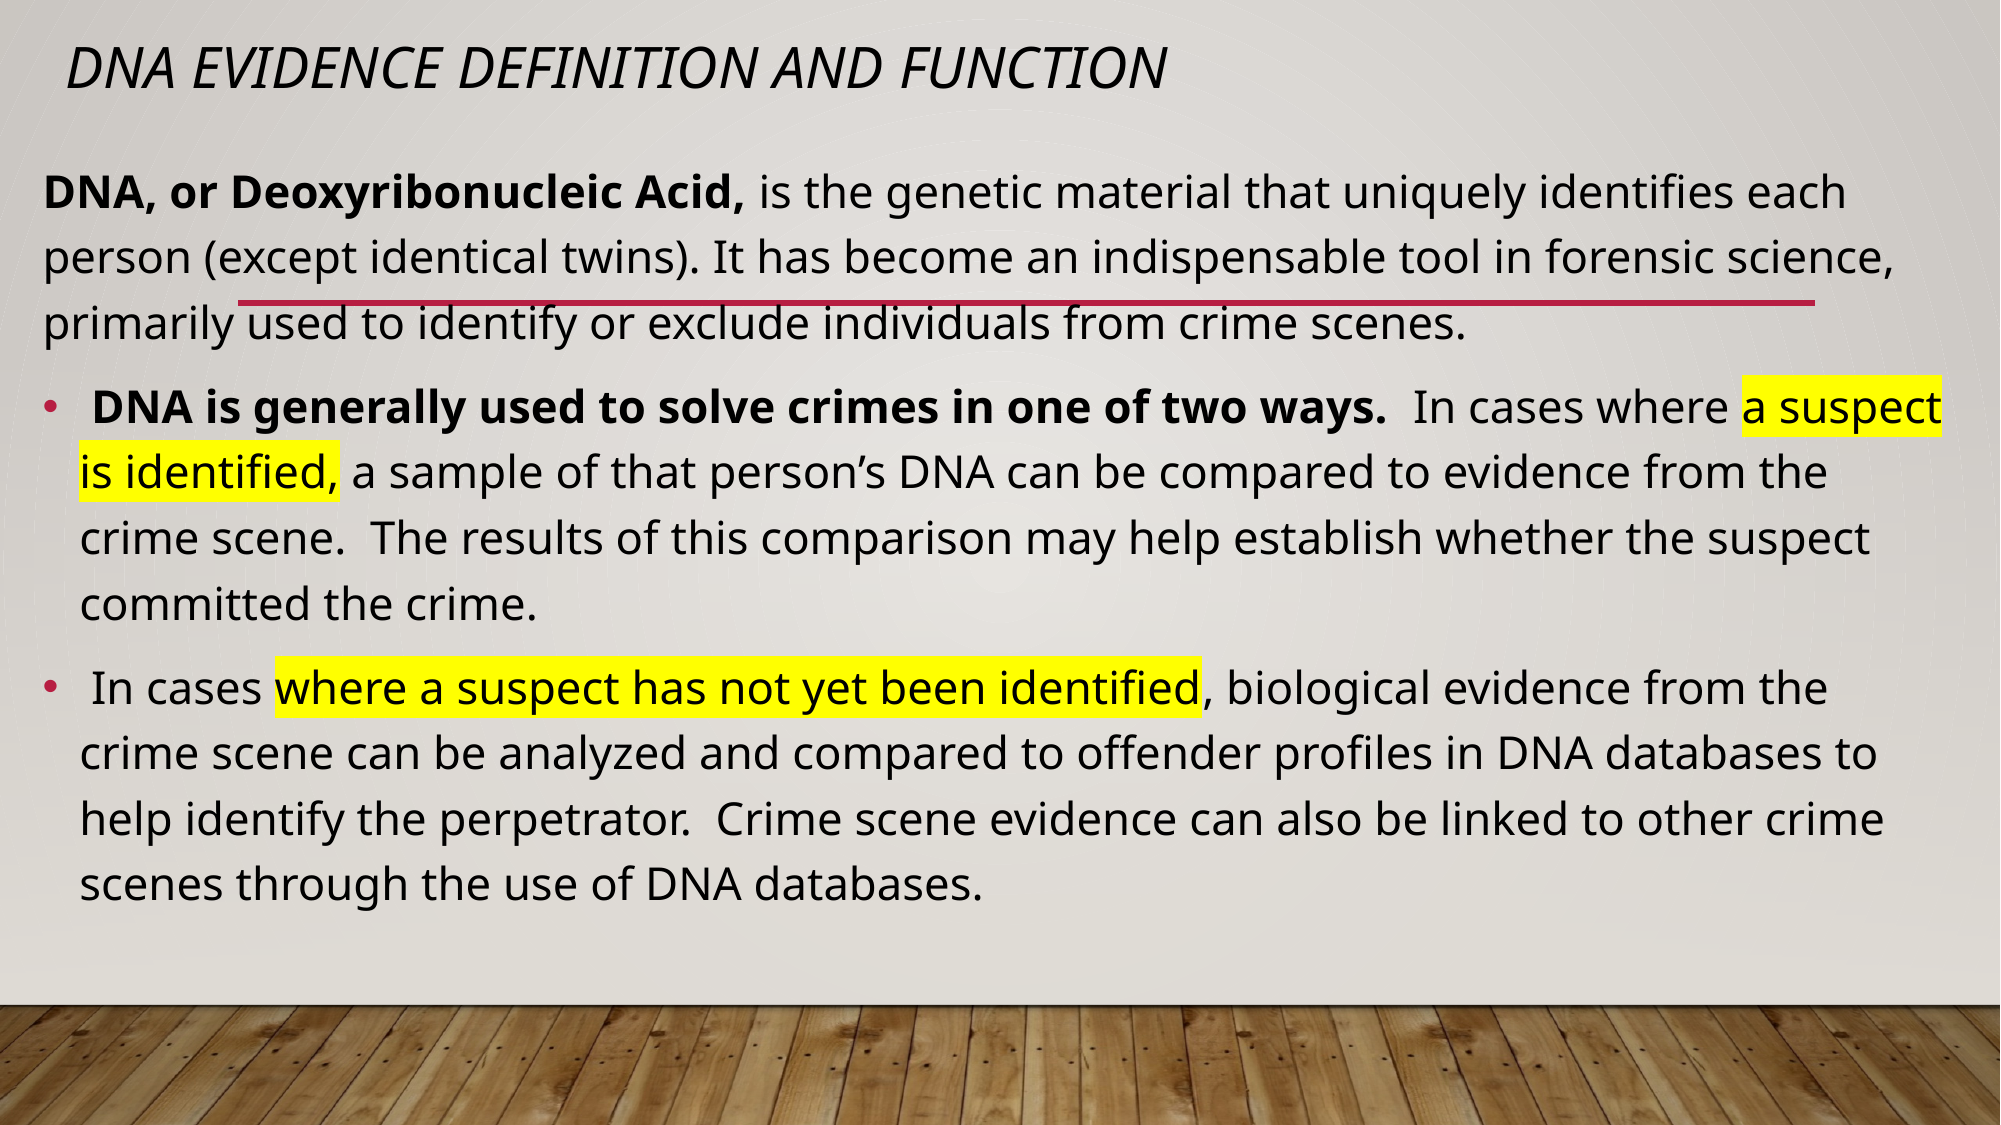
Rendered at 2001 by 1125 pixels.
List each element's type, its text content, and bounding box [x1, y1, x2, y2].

title DNA Evidence definition and function [50, 31, 1814, 109]
picture [0, 1005, 2000, 1125]
list DNA, or Deoxyribonucleic Acid, is the genetic material that uniquely identifies each person (except identical twins). It has become an indispensable tool in forensic science, primarily used to identify or exclude individuals from crime scenes. DNA is generally used to solve crimes in one of two ways. In cases where a suspect is identified, a sample of that person’s DNA can be compared to evidence from the crime scene. The results of this comparison may help establish whether the suspect committed the crime. In cases where a suspect has not yet been identified, biological evidence from the crime scene can be analyzed and compared to offender profiles in DNA databases to help identify the perpetrator. Crime scene evidence can also be linked to other crime scenes through the use of DNA databases. [27, 144, 1968, 921]
